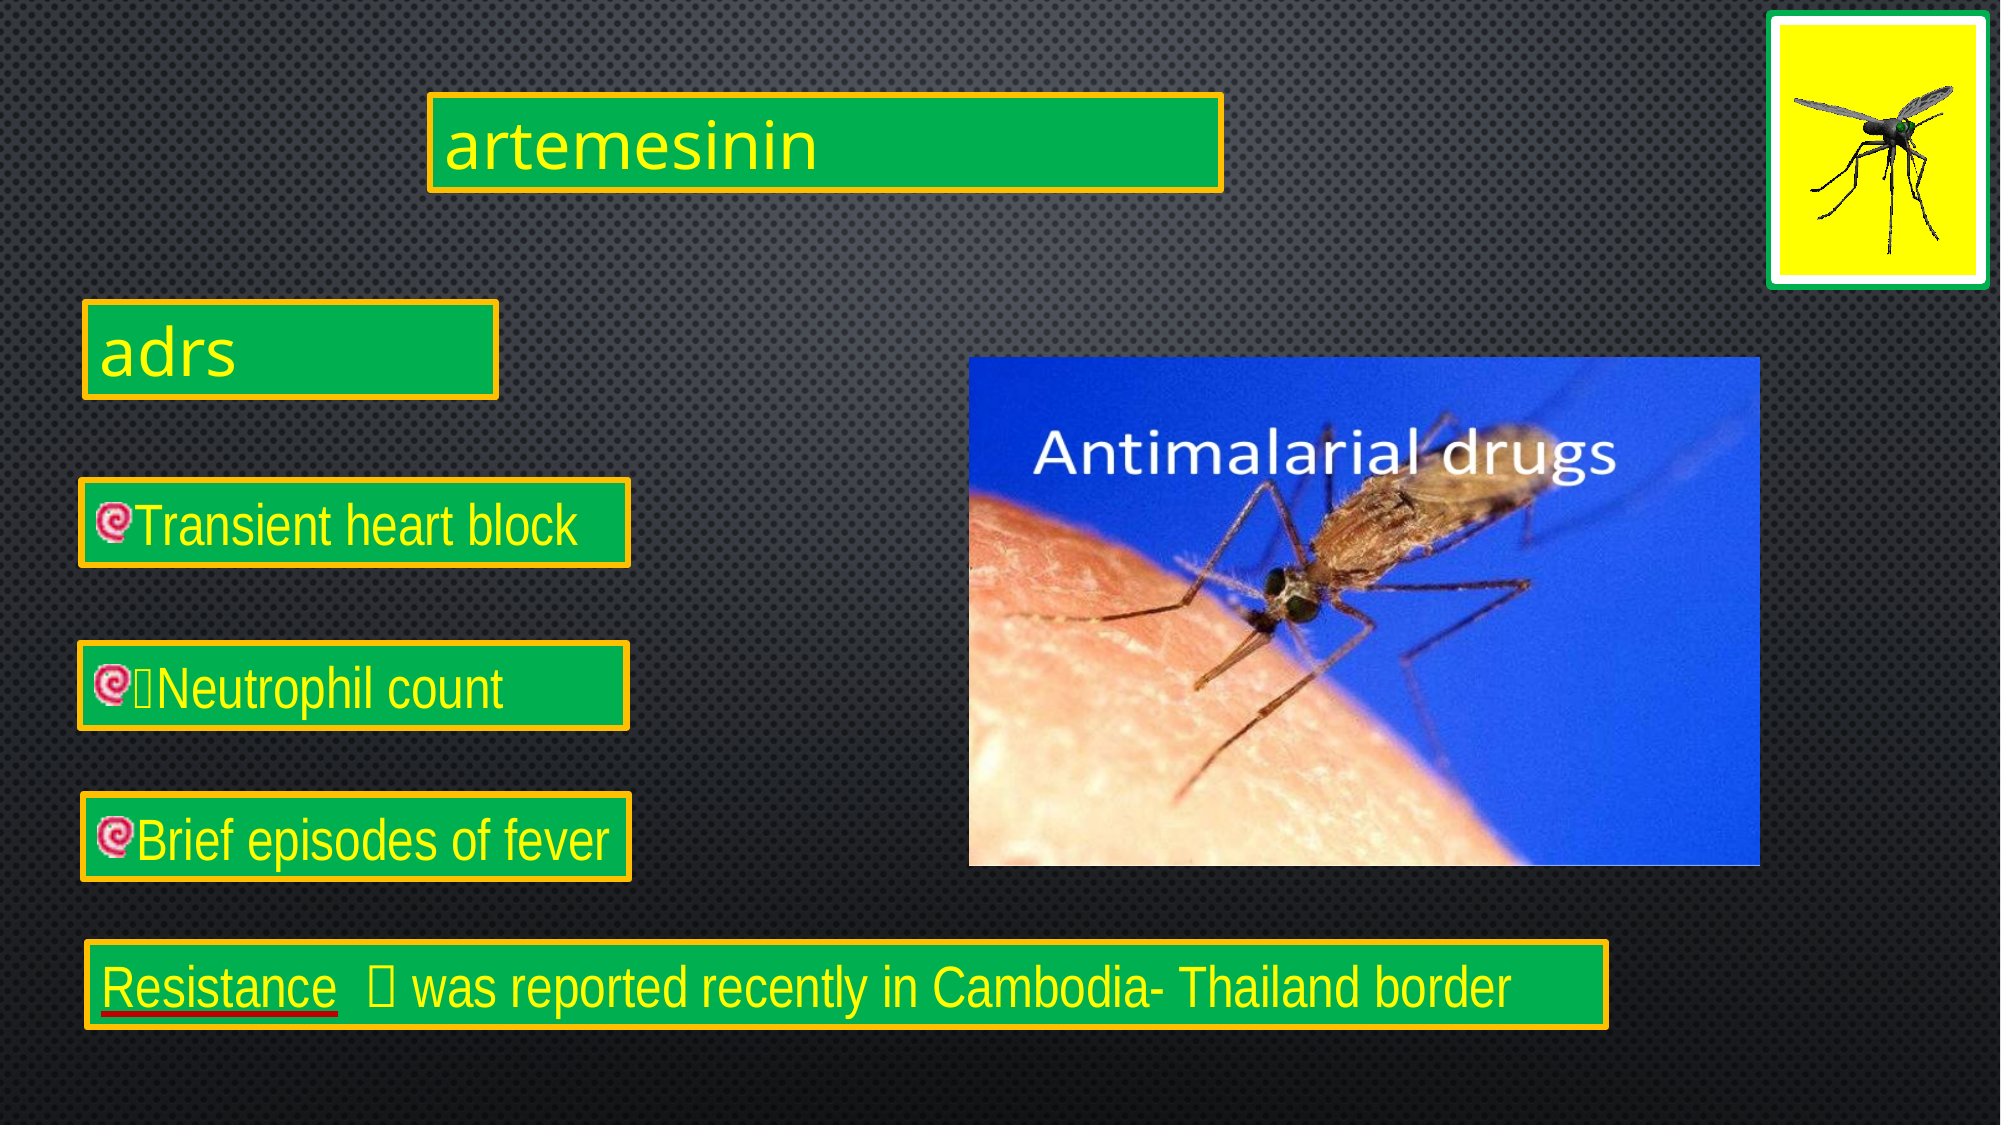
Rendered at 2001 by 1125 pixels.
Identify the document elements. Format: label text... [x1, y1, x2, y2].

text_box Brief episodes of fever [82, 794, 630, 880]
text_box Neutrophil count [80, 643, 627, 728]
picture [94, 664, 134, 706]
picture [96, 502, 135, 543]
picture [1779, 24, 1977, 275]
text_box Transient heart block [81, 480, 628, 565]
text_box [1770, 13, 1987, 287]
picture [97, 816, 137, 858]
text_box adrs [85, 302, 496, 397]
text_box Resistance  was reported recently in Cambodia- Thailand border [86, 942, 1606, 1027]
picture [969, 357, 1761, 867]
text_box artemesinin [429, 95, 1221, 190]
